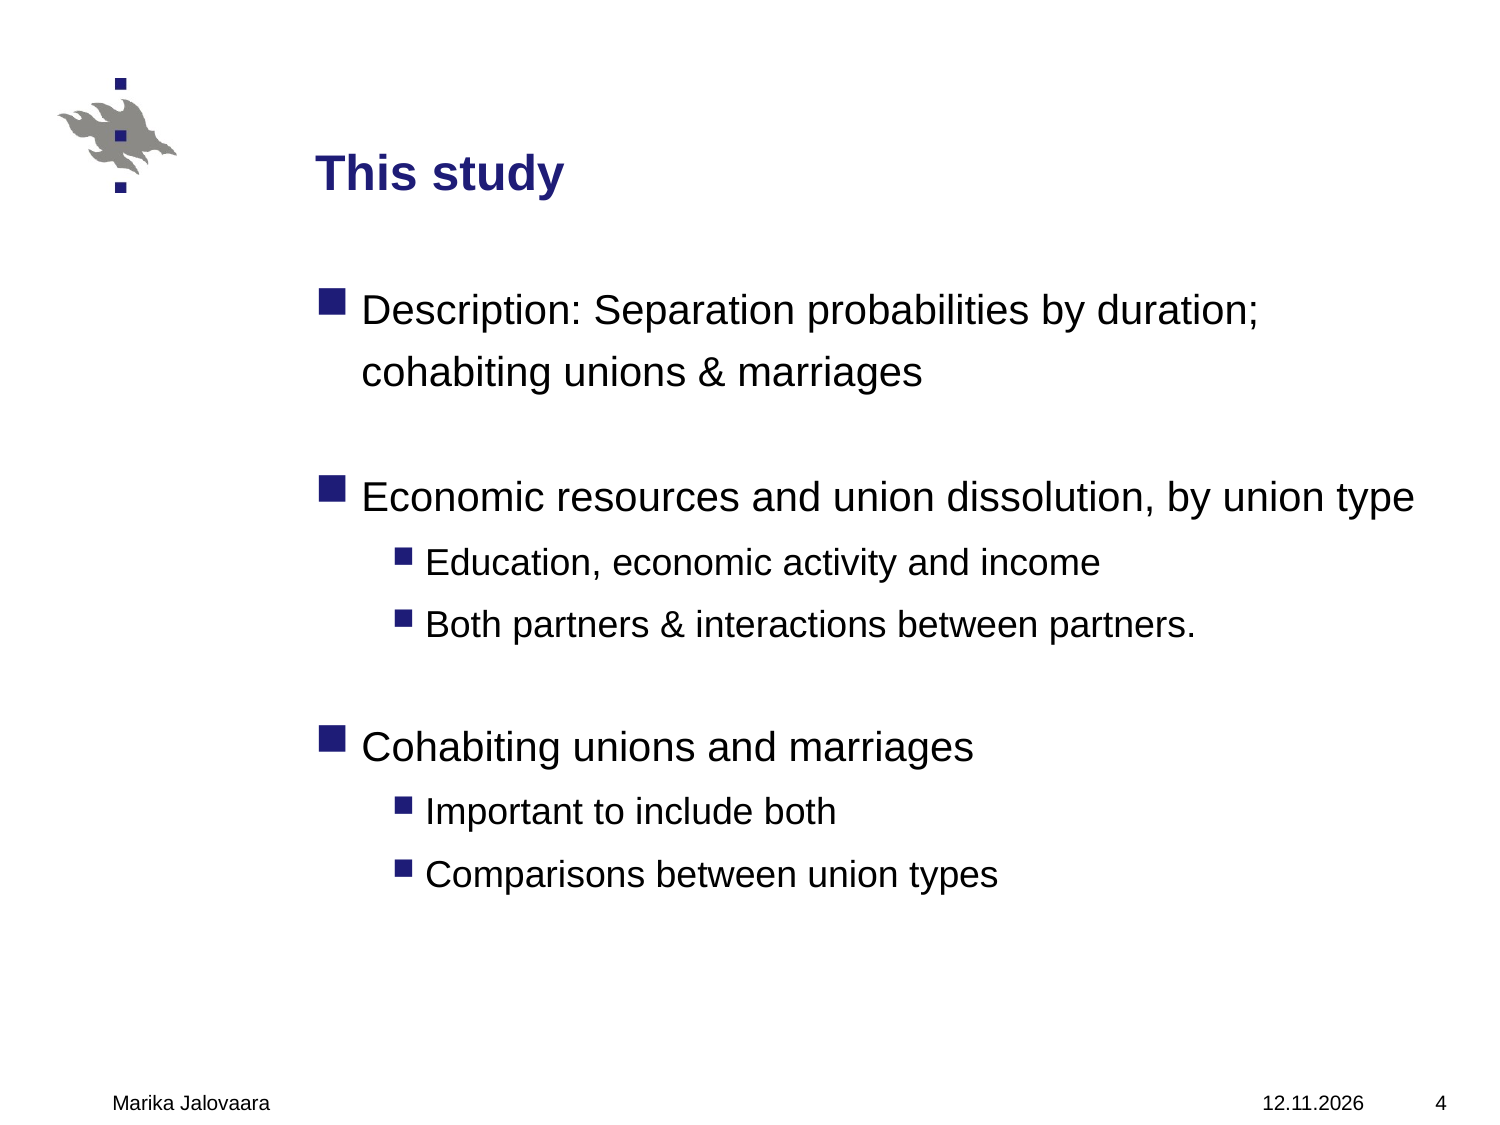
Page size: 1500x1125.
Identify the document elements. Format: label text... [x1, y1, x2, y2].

footer Marika Jalovaara [111, 1082, 1141, 1115]
picture [57, 78, 177, 193]
slide_number 4 [1364, 1082, 1448, 1115]
title This study [299, 24, 1451, 209]
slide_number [1145, 1082, 1364, 1115]
list Description: Separation probabilities by duration; cohabiting unions & marriages Economic resources and union dissolution, by union type Education, economic activity and income Both partners & interactions between partners. Cohabiting unions and marriages Important to include both Comparisons between union types [299, 262, 1451, 1076]
